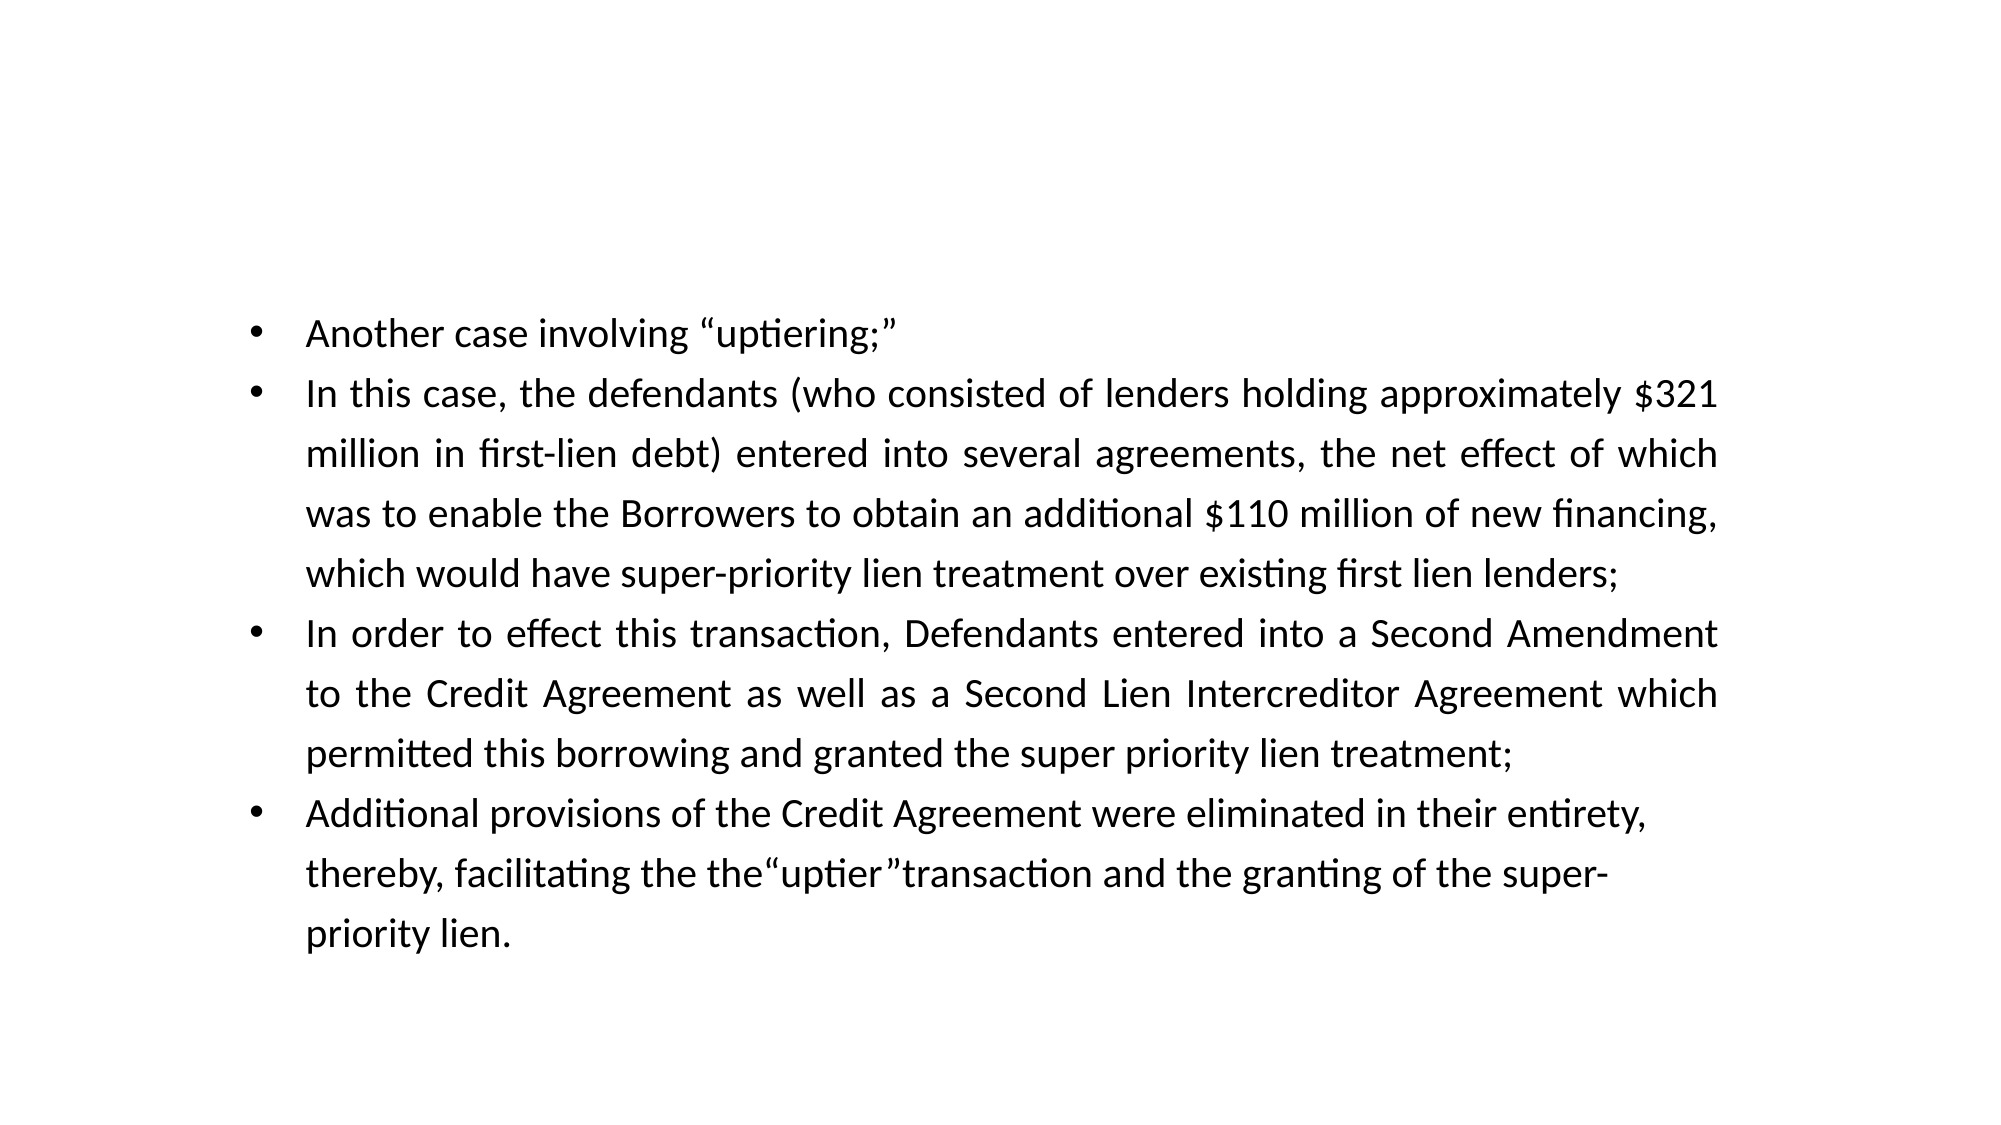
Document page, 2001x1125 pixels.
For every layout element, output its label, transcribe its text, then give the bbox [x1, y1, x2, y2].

subtitle Another case involving “uptiering;” In this case, the defendants (who consisted of lenders holding approximately $321 million in first-lien debt) entered into several agreements, the net effect of which was to enable the Borrowers to obtain an additional $110 million of new financing, which would have super-priority lien treatment over existing first lien lenders; In order to effect this transaction, Defendants entered into a Second Amendment to the Credit Agreement as well as a Second Lien Intercreditor Agreement which permitted this borrowing and granted the super priority lien treatment; Additional provisions of the Credit Agreement were eliminated in their entirety, thereby, facilitating the the“uptier”transaction and the granting of the super-priority lien. [234, 288, 1735, 975]
